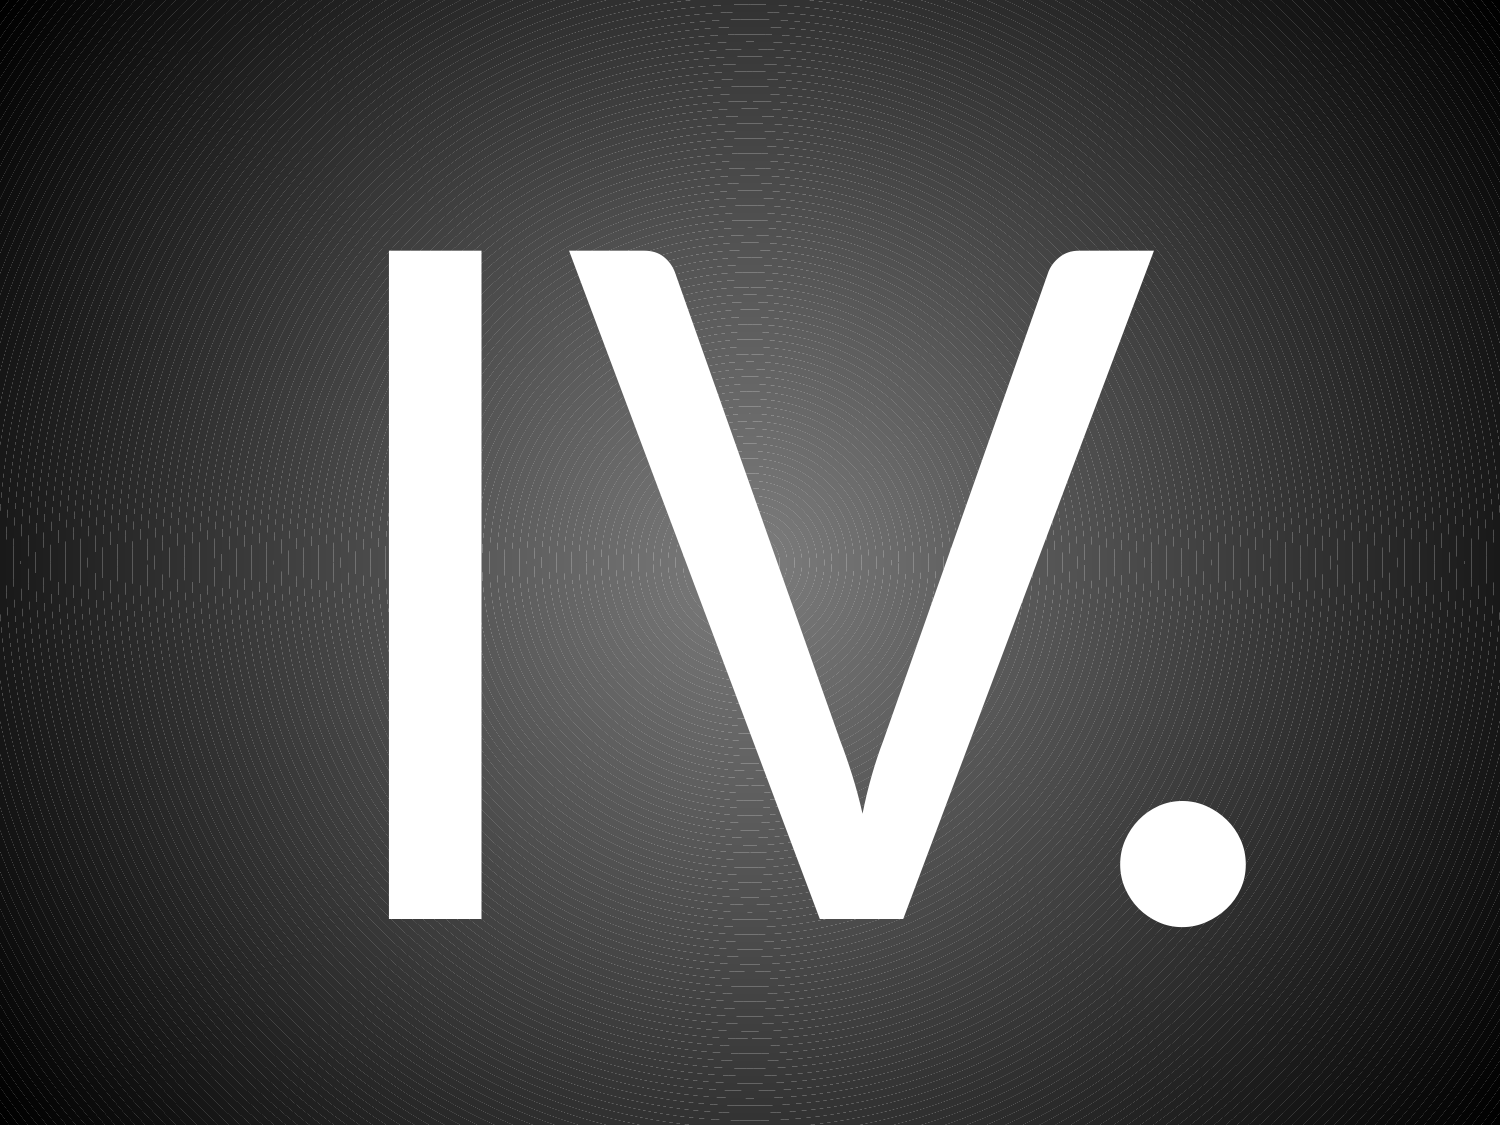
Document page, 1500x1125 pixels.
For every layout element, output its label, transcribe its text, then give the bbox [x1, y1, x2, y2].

title IV. [135, 408, 1486, 597]
